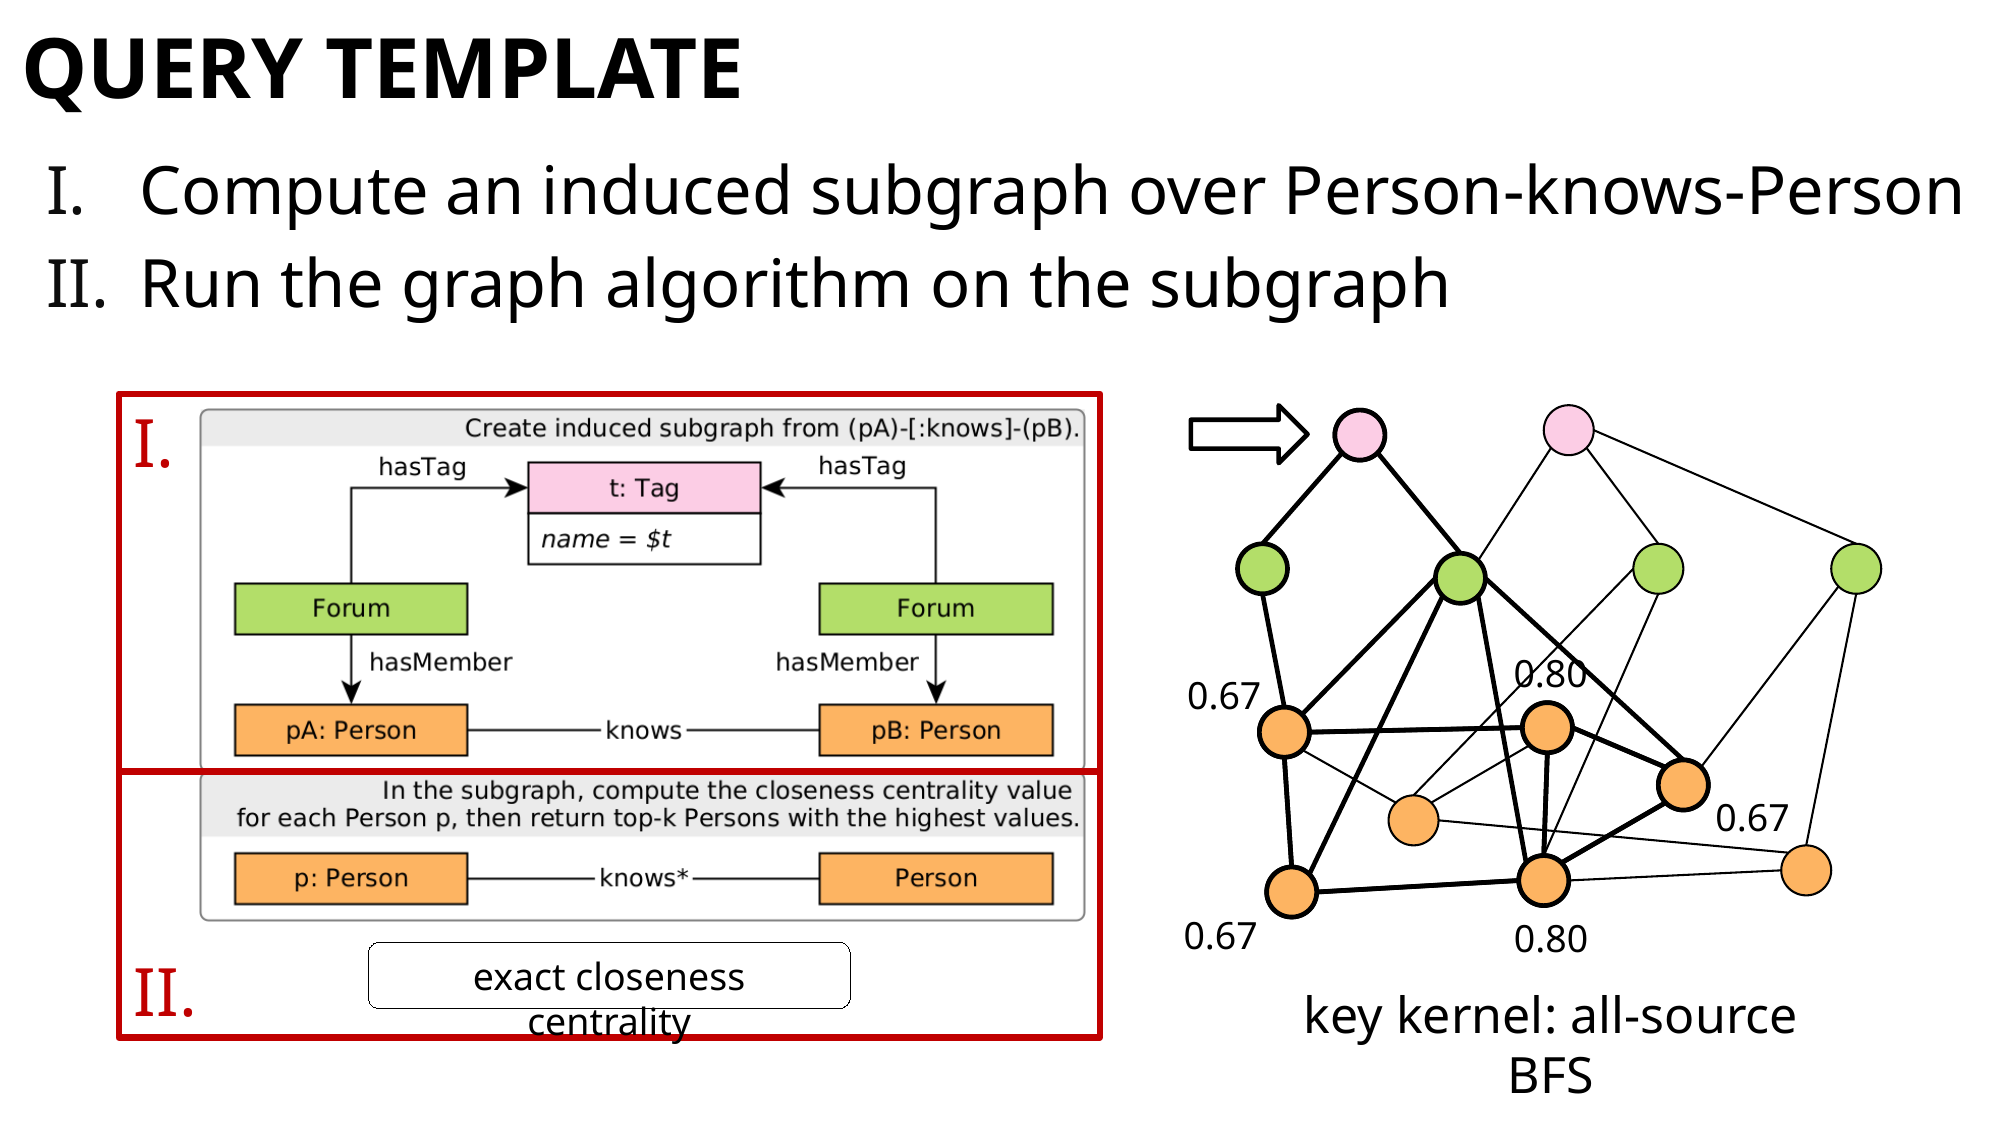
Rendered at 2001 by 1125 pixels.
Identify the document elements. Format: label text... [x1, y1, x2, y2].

text_box II. [117, 770, 1102, 1040]
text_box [1805, 593, 1857, 846]
text_box [1553, 403, 1585, 408]
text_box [1713, 870, 1782, 881]
text_box [1276, 403, 1285, 408]
text_box I. [117, 392, 1102, 770]
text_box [1712, 429, 1857, 544]
text_box [1188, 417, 1232, 451]
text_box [1259, 702, 1709, 918]
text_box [1712, 586, 1839, 768]
text_box [1779, 847, 1834, 898]
title Query template [5, 7, 2000, 134]
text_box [1237, 409, 1709, 918]
text_box key kernel: all-source BFS [1235, 972, 1867, 1055]
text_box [1713, 820, 1789, 853]
list Compute an induced subgraph over Person-knows-Person Run the graph algorithm on the subgraph [31, 140, 2000, 356]
text_box [1829, 541, 1884, 596]
text_box 0.67 [1168, 904, 1273, 965]
text_box exact closeness centrality [368, 942, 851, 1009]
text_box 0.67 [1172, 664, 1232, 725]
text_box 0.80 [1499, 926, 1604, 968]
picture [198, 406, 1088, 924]
text_box 0.67 [1713, 786, 1801, 847]
